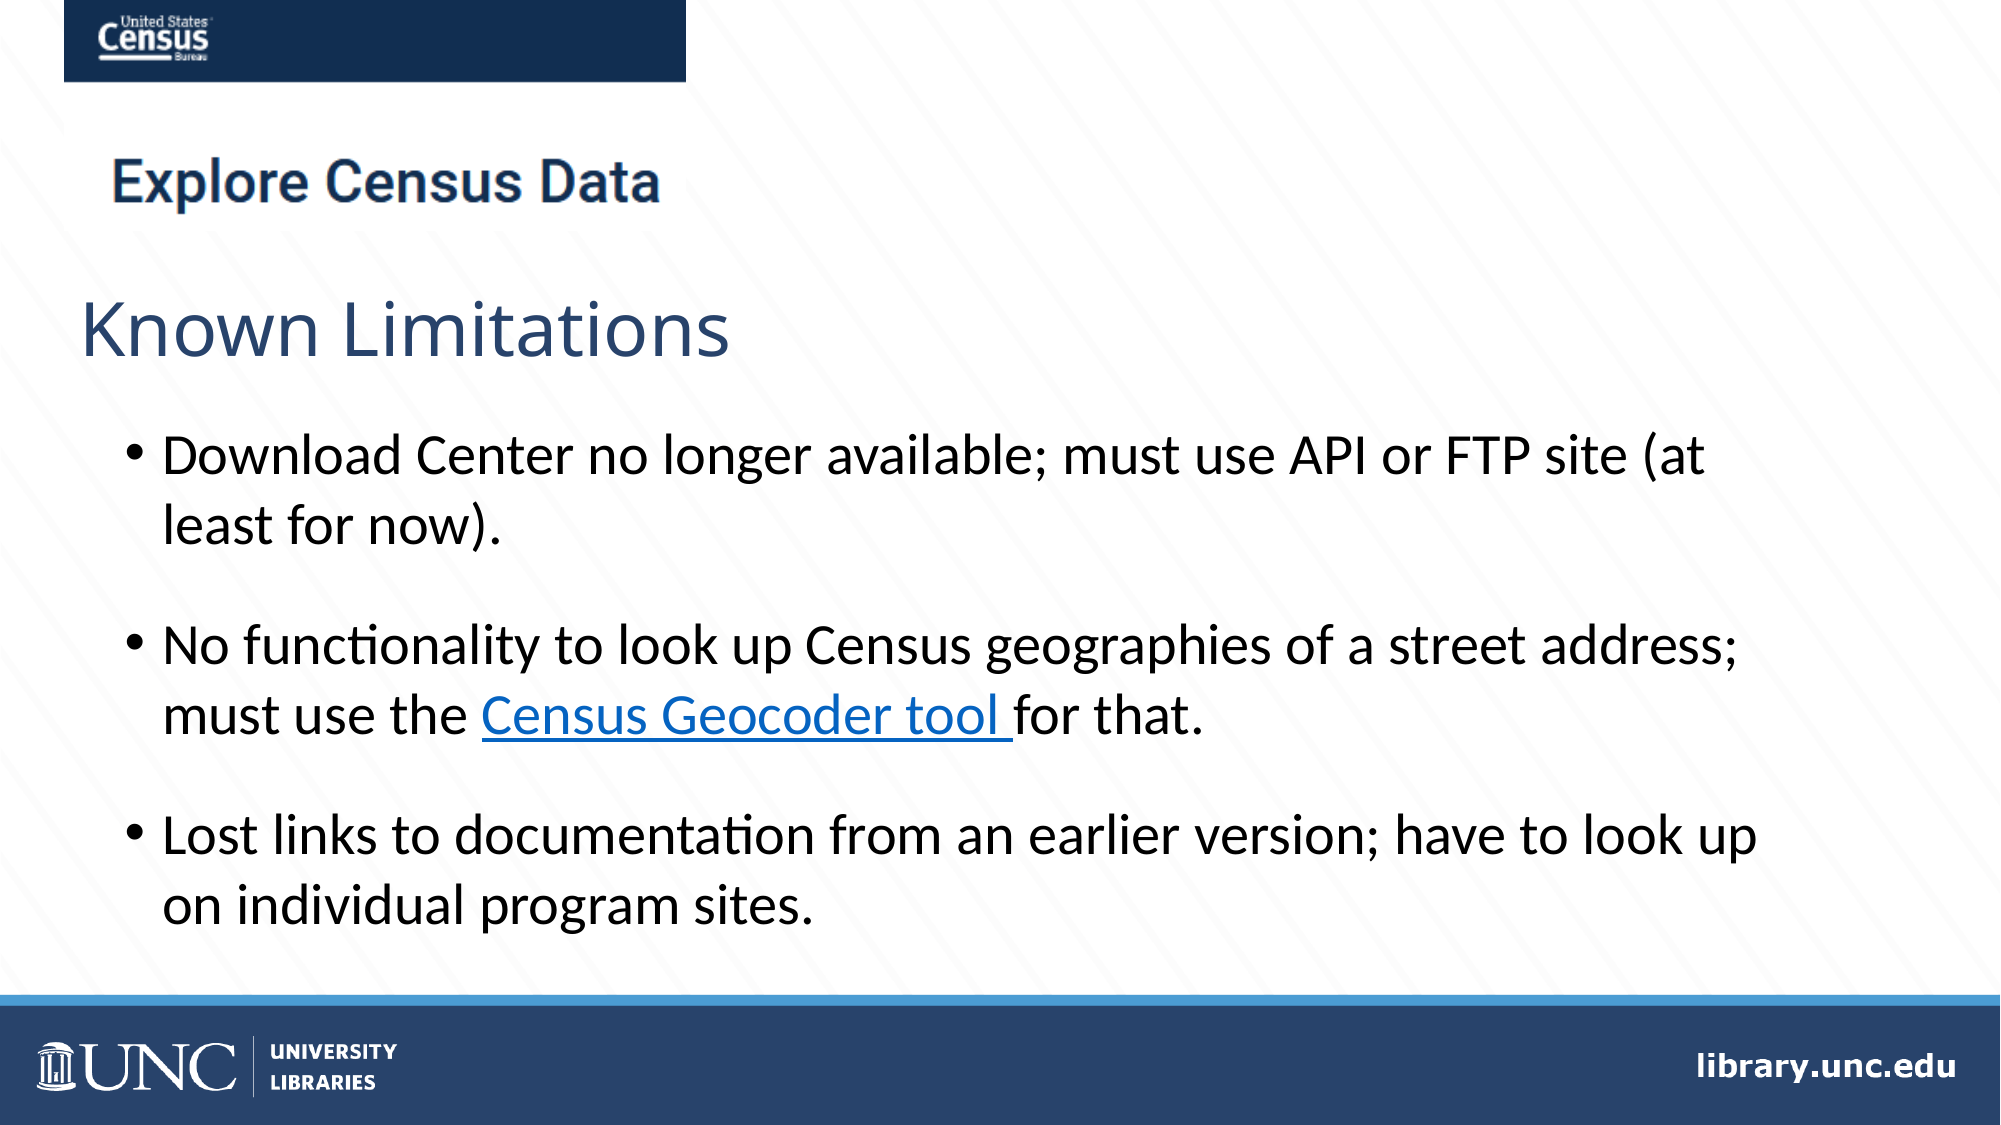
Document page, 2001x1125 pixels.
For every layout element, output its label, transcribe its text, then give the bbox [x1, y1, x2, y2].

picture [0, 0, 2001, 1125]
title Known Limitations [64, 223, 1790, 441]
text_box Download Center no longer available; must use API or FTP site (at least for now). No functionality to look up Census geographies of a street address; must use the Census Geocoder tool for that. Lost links to documentation from an earlier version; have to look up on individual program sites. [109, 409, 1835, 960]
